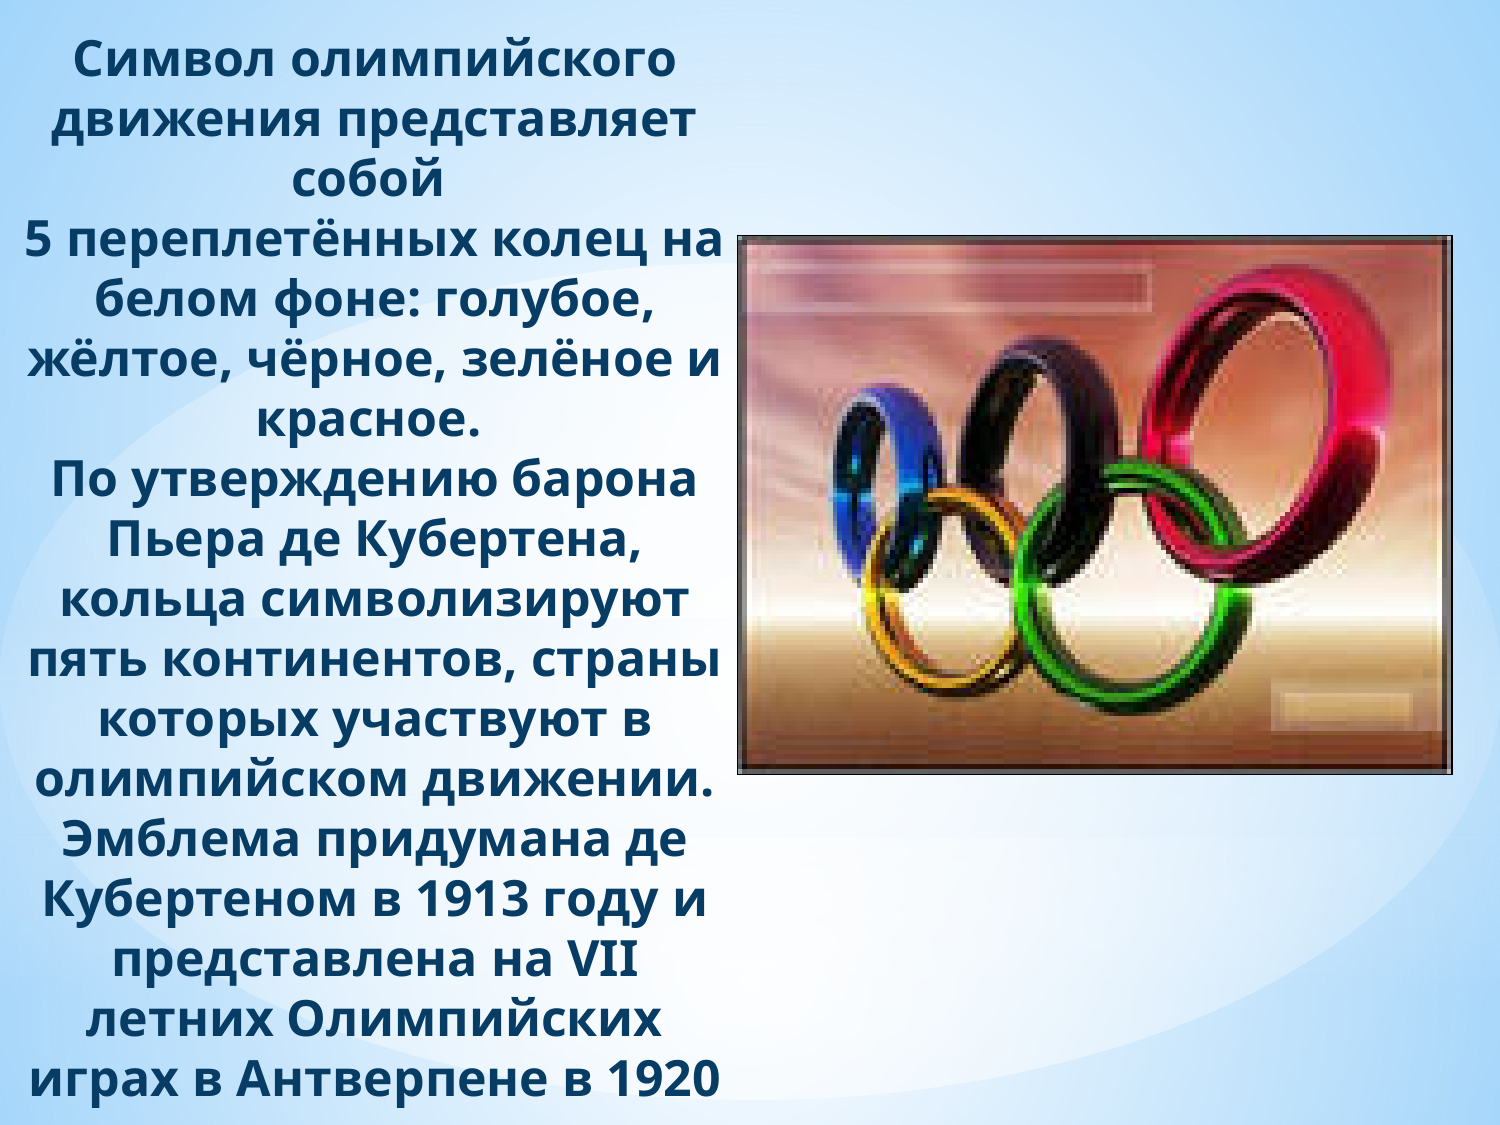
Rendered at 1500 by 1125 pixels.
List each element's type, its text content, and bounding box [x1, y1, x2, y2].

text_box Символ олимпийского движения представляет собой 5 переплетённых колец на белом фоне: голубое, жёлтое, чёрное, зелёное и красное. По утверждению барона Пьера де Кубертена, кольца символизируют пять континентов, страны которых участвуют в олимпийском движении. Эмблема придумана де Кубертеном в 1913 году и представлена на VII летних Олимпийских играх в Антверпене в 1920 году. [0, 19, 750, 1125]
picture [737, 236, 1452, 774]
